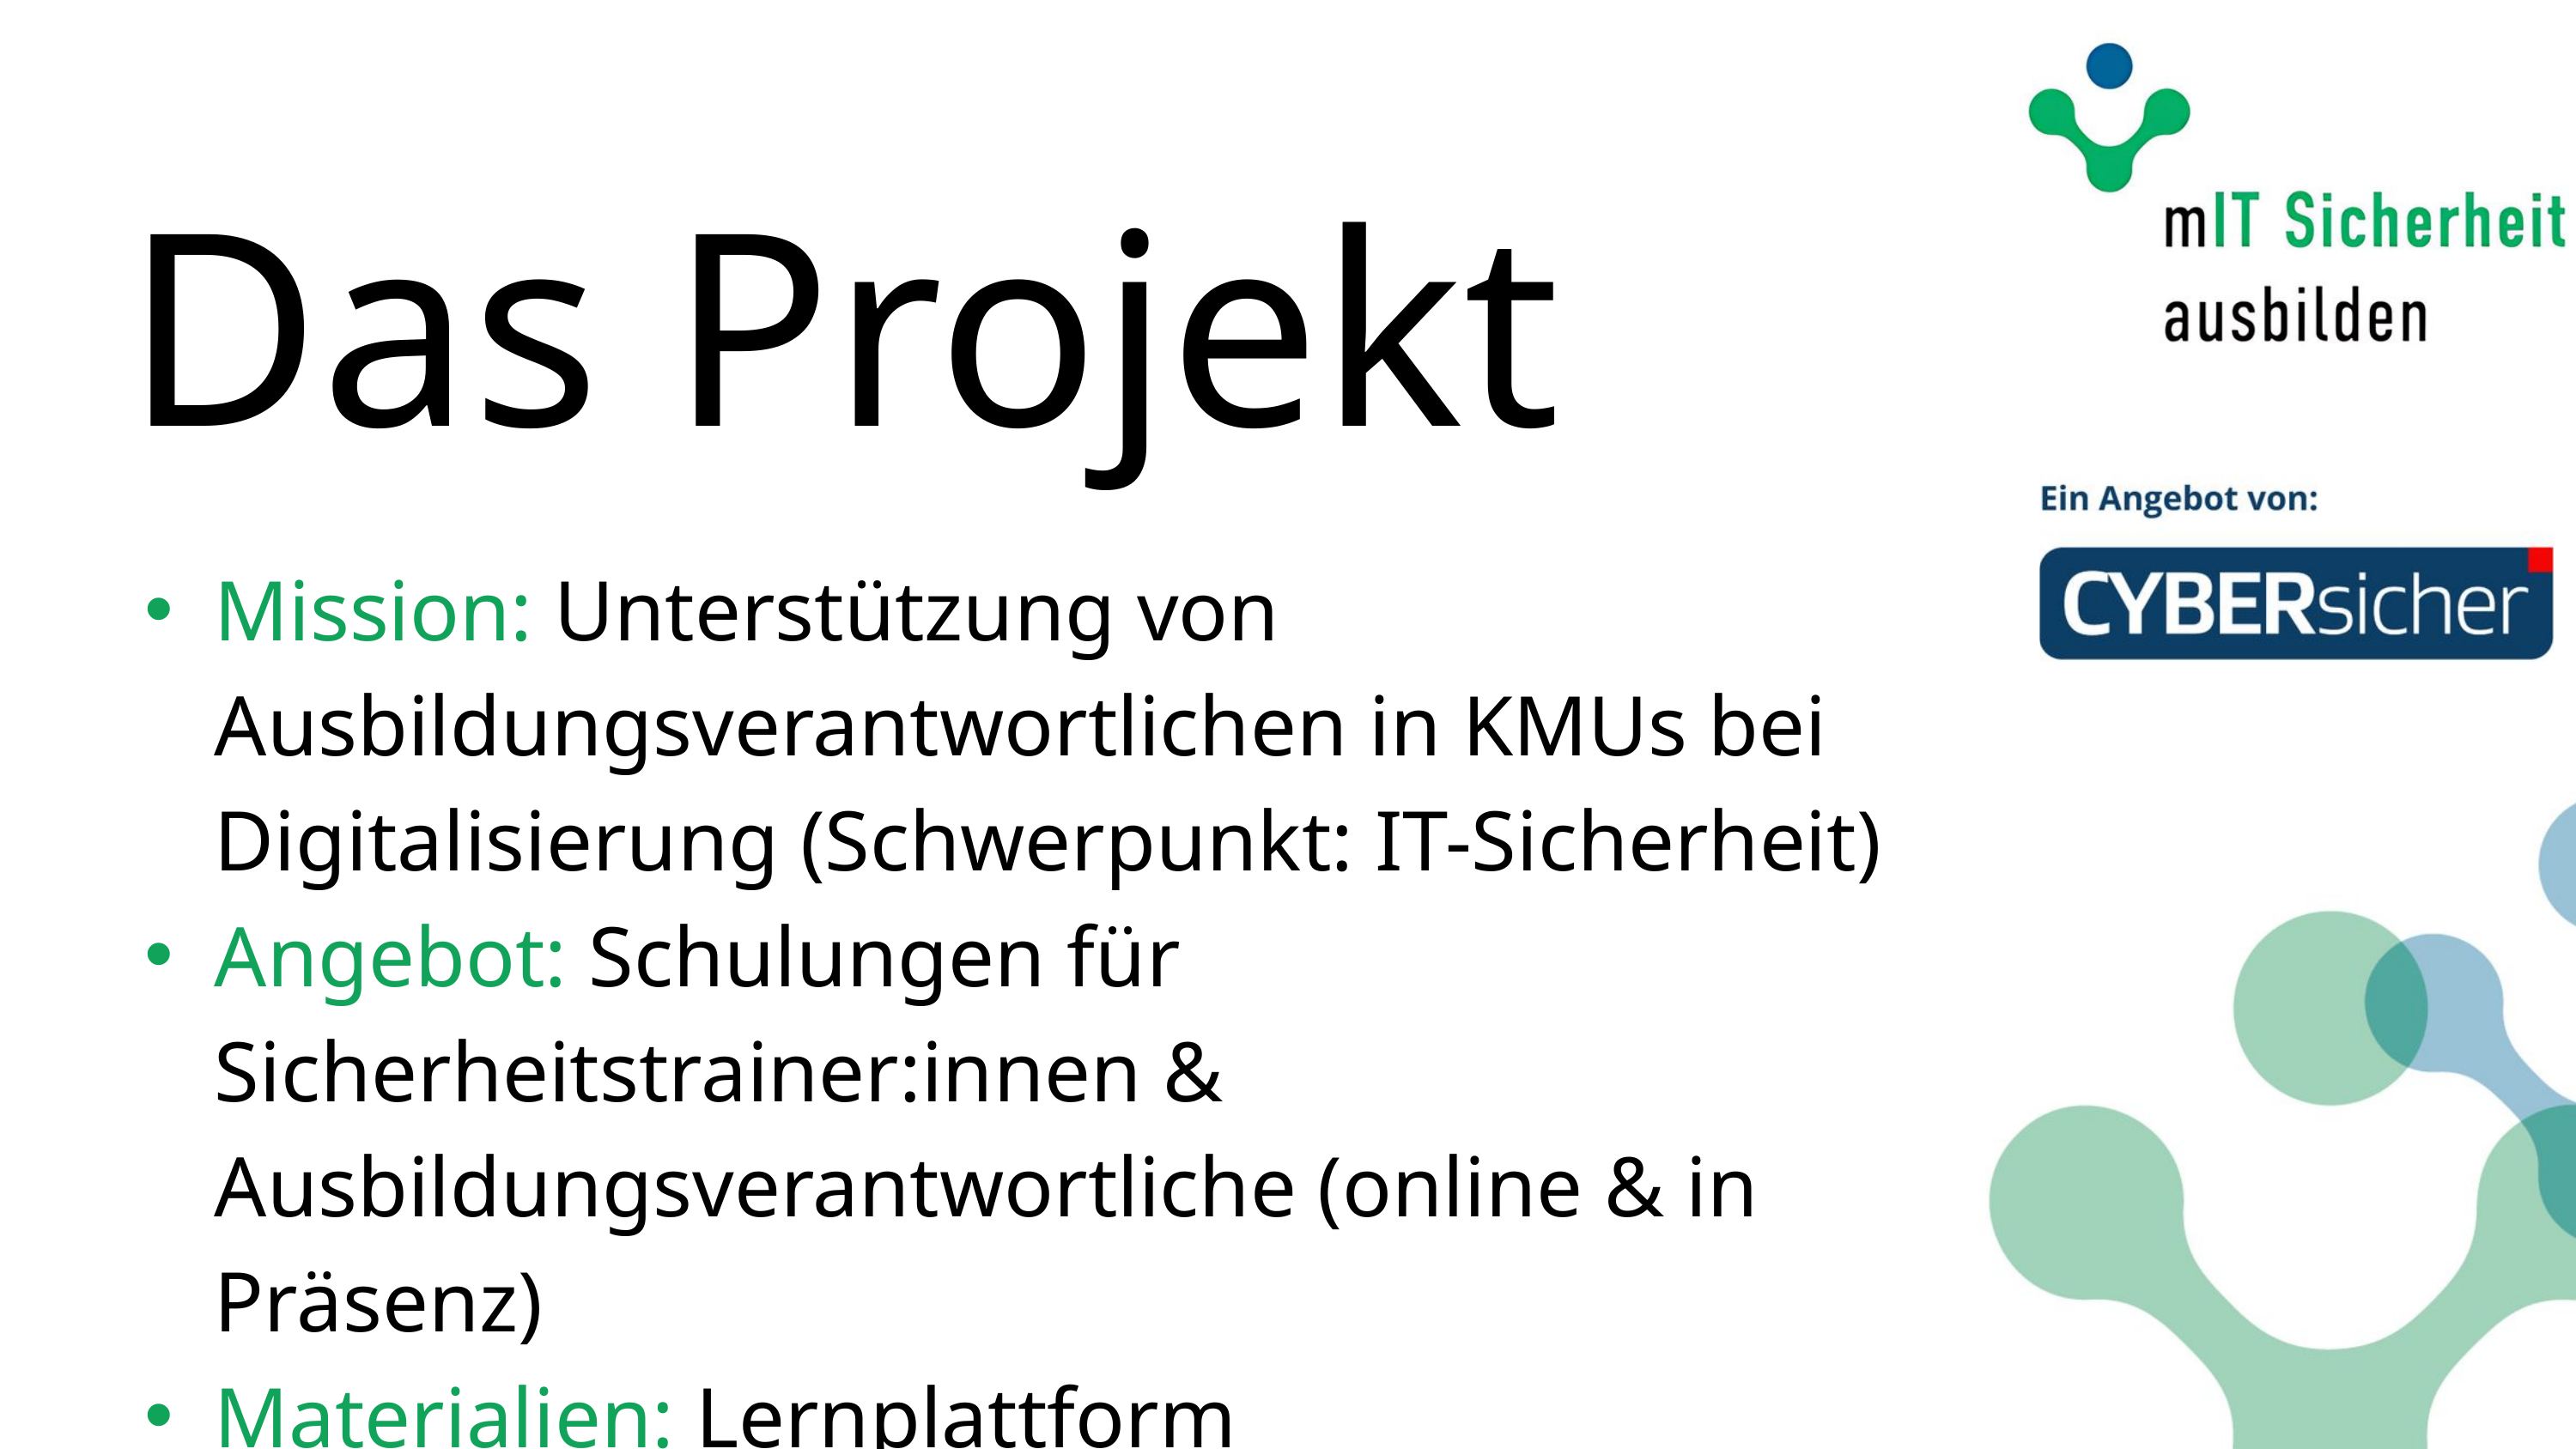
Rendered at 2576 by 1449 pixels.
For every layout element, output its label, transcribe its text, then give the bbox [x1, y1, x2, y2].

text_box [2040, 802, 2576, 1449]
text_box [0, 270, 2576, 792]
text_box Mission: Unterstützung von Ausbildungsverantwortlichen in KMUs bei Digitalisierung (Schwerpunkt: IT-Sicherheit) Angebot: Schulungen für Sicherheitstrainer:innen & Ausbildungsverantwortliche (online & in Präsenz) Materialien: Lernplattform Webseite: https://www.mit-sicherheit-ausbilden.de/ [75, 802, 2040, 1449]
text_box [2017, 0, 2576, 267]
